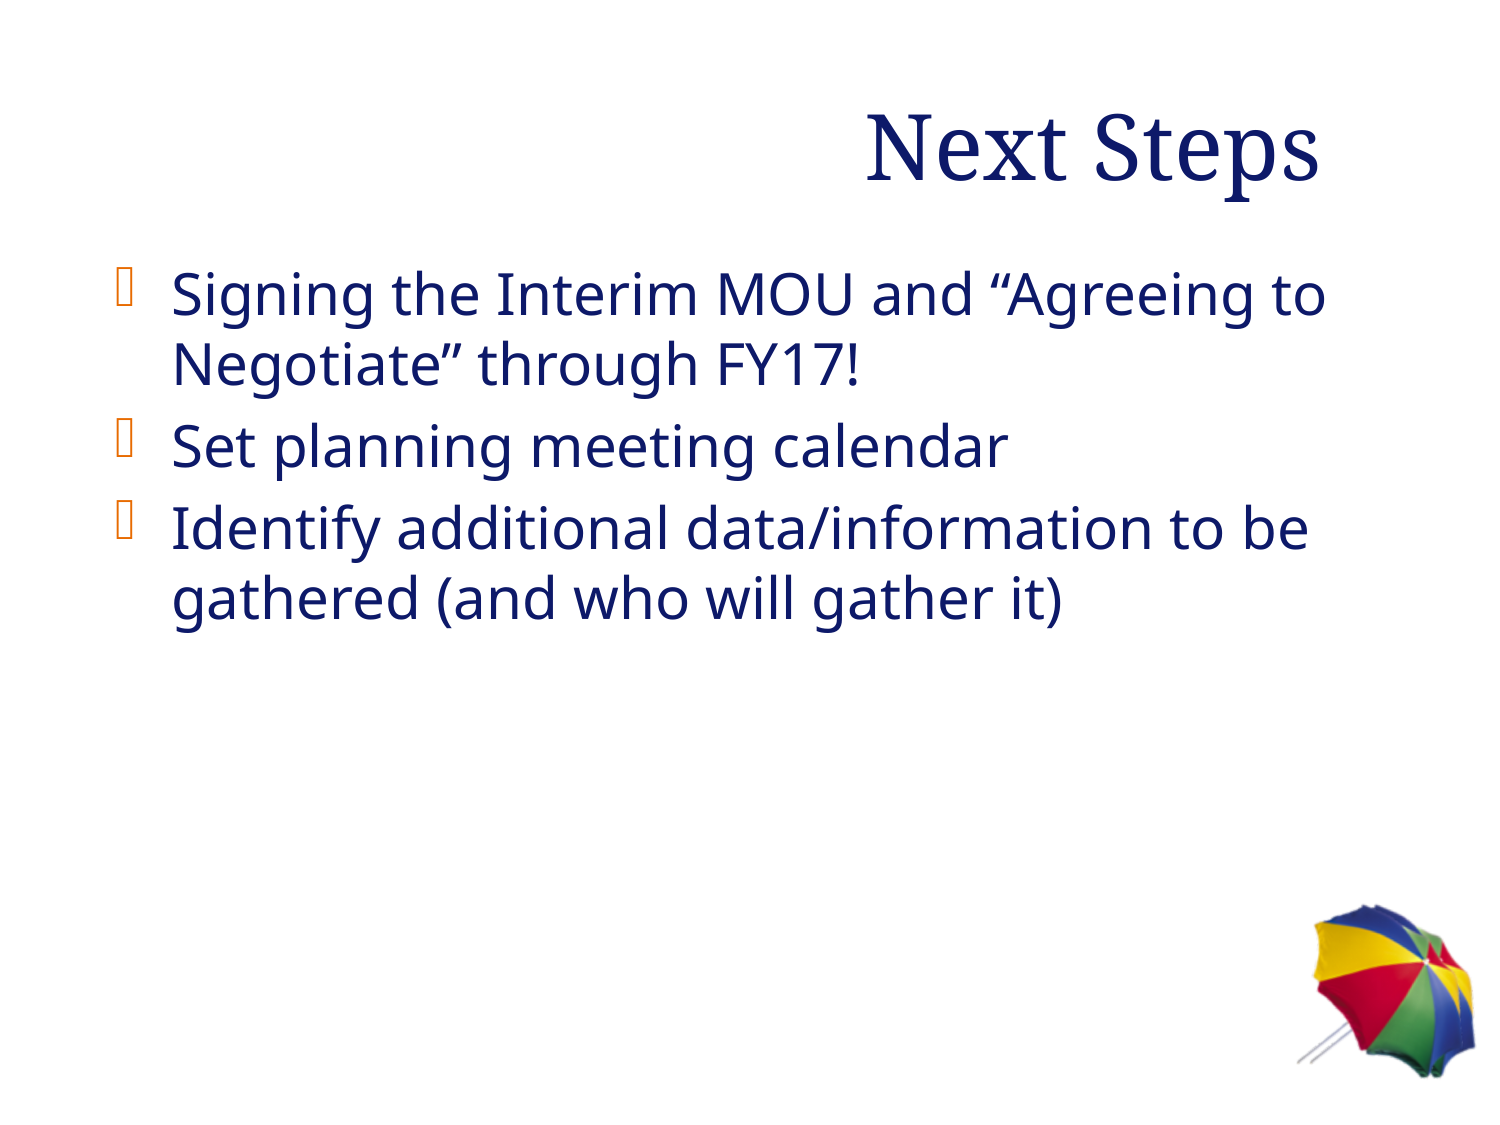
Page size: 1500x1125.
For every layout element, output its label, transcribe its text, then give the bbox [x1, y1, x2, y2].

picture [1287, 899, 1500, 1092]
title Next Steps [849, 50, 1388, 238]
list Signing the Interim MOU and “Agreeing to Negotiate” through FY17! Set planning meeting calendar Identify additional data/information to be gathered (and who will gather it) [99, 249, 1400, 1005]
slide_number 12 [1343, 952, 1431, 1028]
